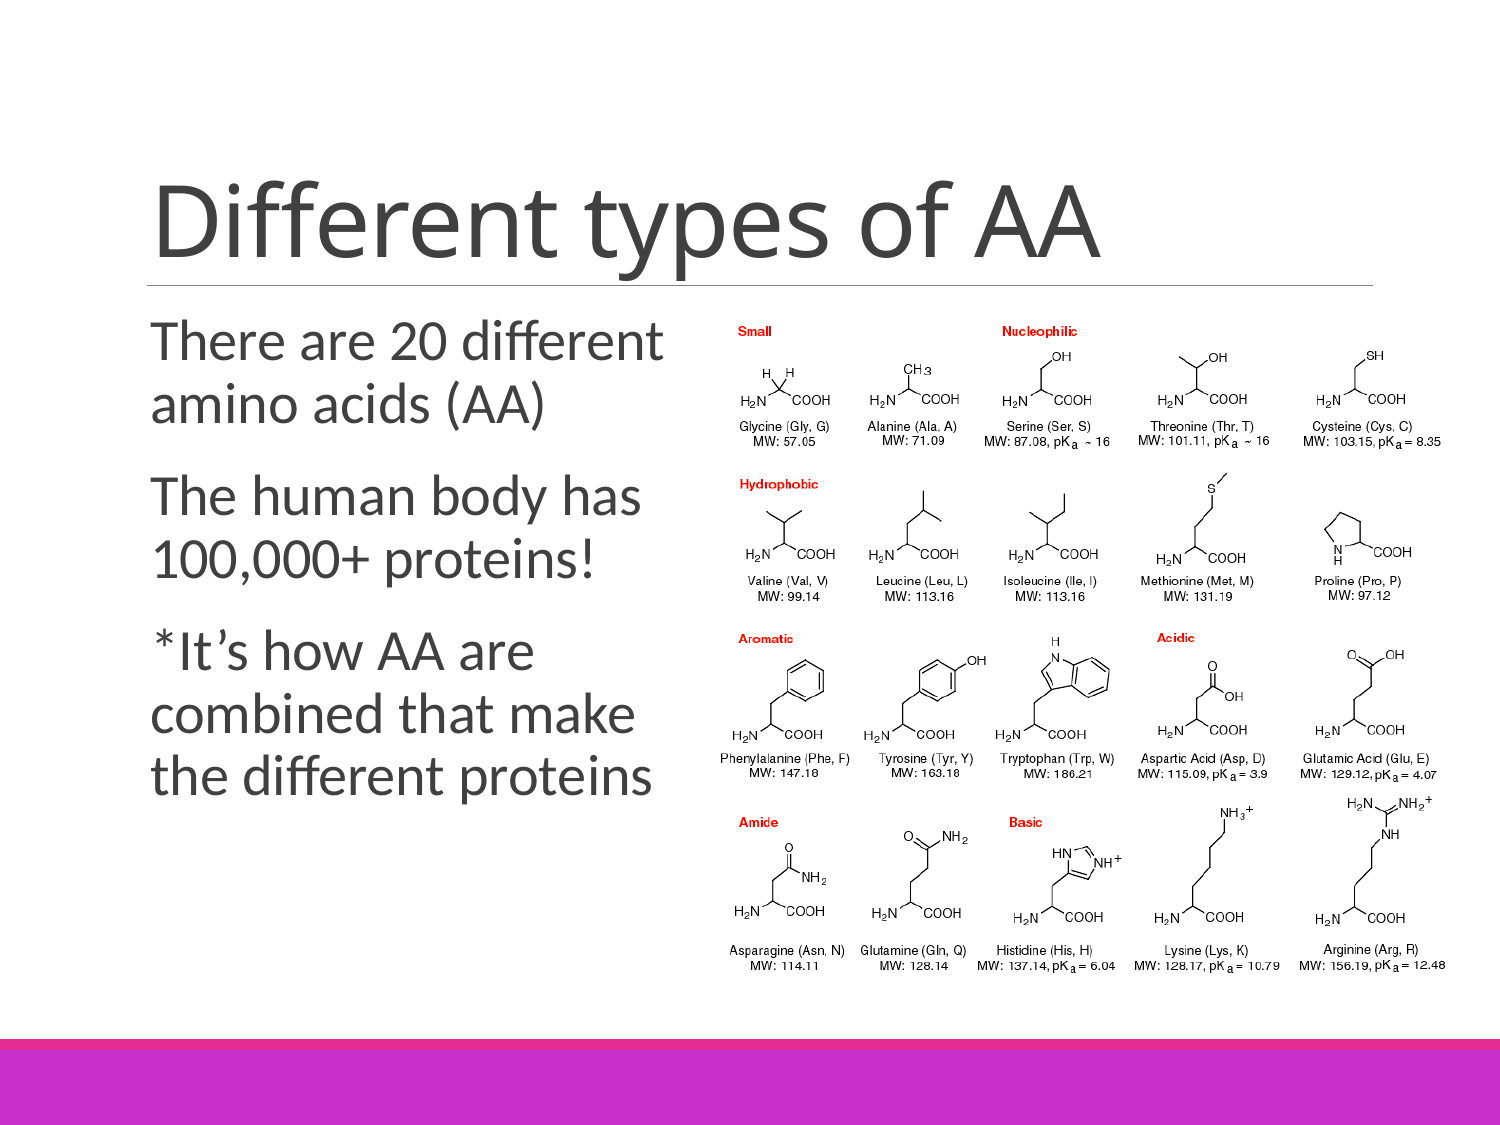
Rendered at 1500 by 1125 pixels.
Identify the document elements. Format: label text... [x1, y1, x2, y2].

title Different types of AA [135, 47, 1373, 285]
picture [711, 317, 1450, 981]
list There are 20 different amino acids (AA) The human body has 100,000+ proteins! *It’s how AA are combined that make the different proteins [135, 302, 690, 963]
